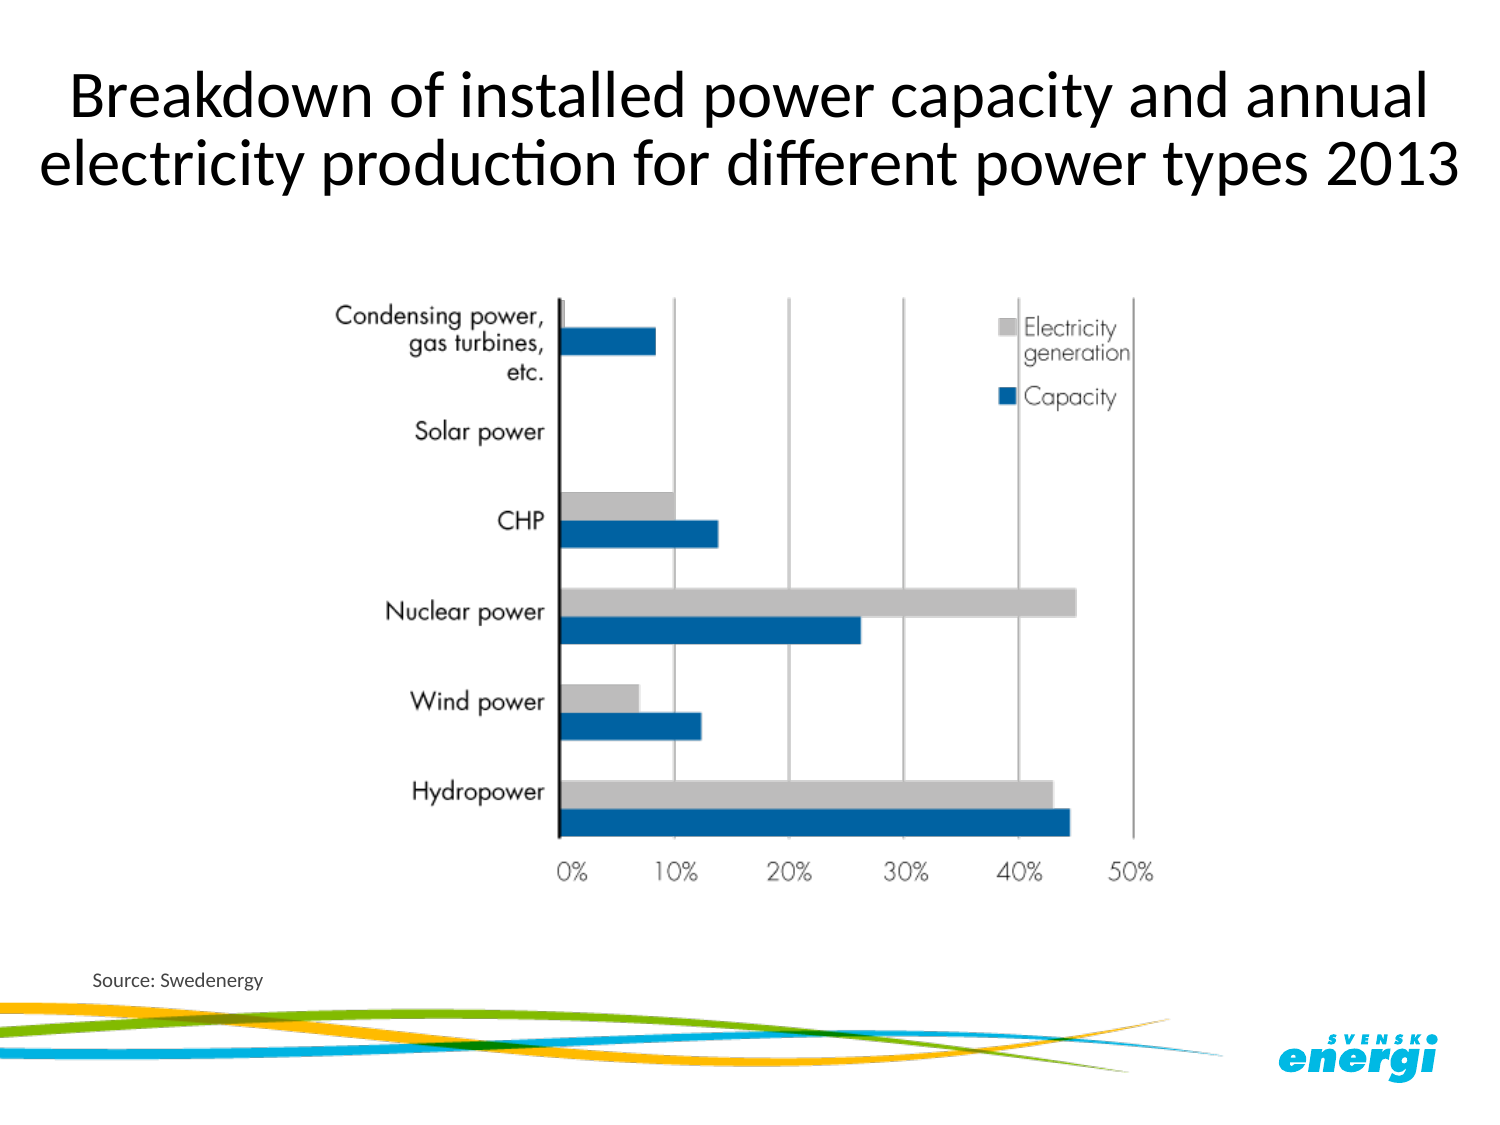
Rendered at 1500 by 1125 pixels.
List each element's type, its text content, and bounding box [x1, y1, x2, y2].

picture [329, 278, 1171, 898]
title Breakdown of installed power capacity and annual electricity production for different power types 2013 [0, 19, 1500, 207]
list Source: Swedenergy [77, 962, 922, 993]
picture [0, 990, 1233, 1125]
